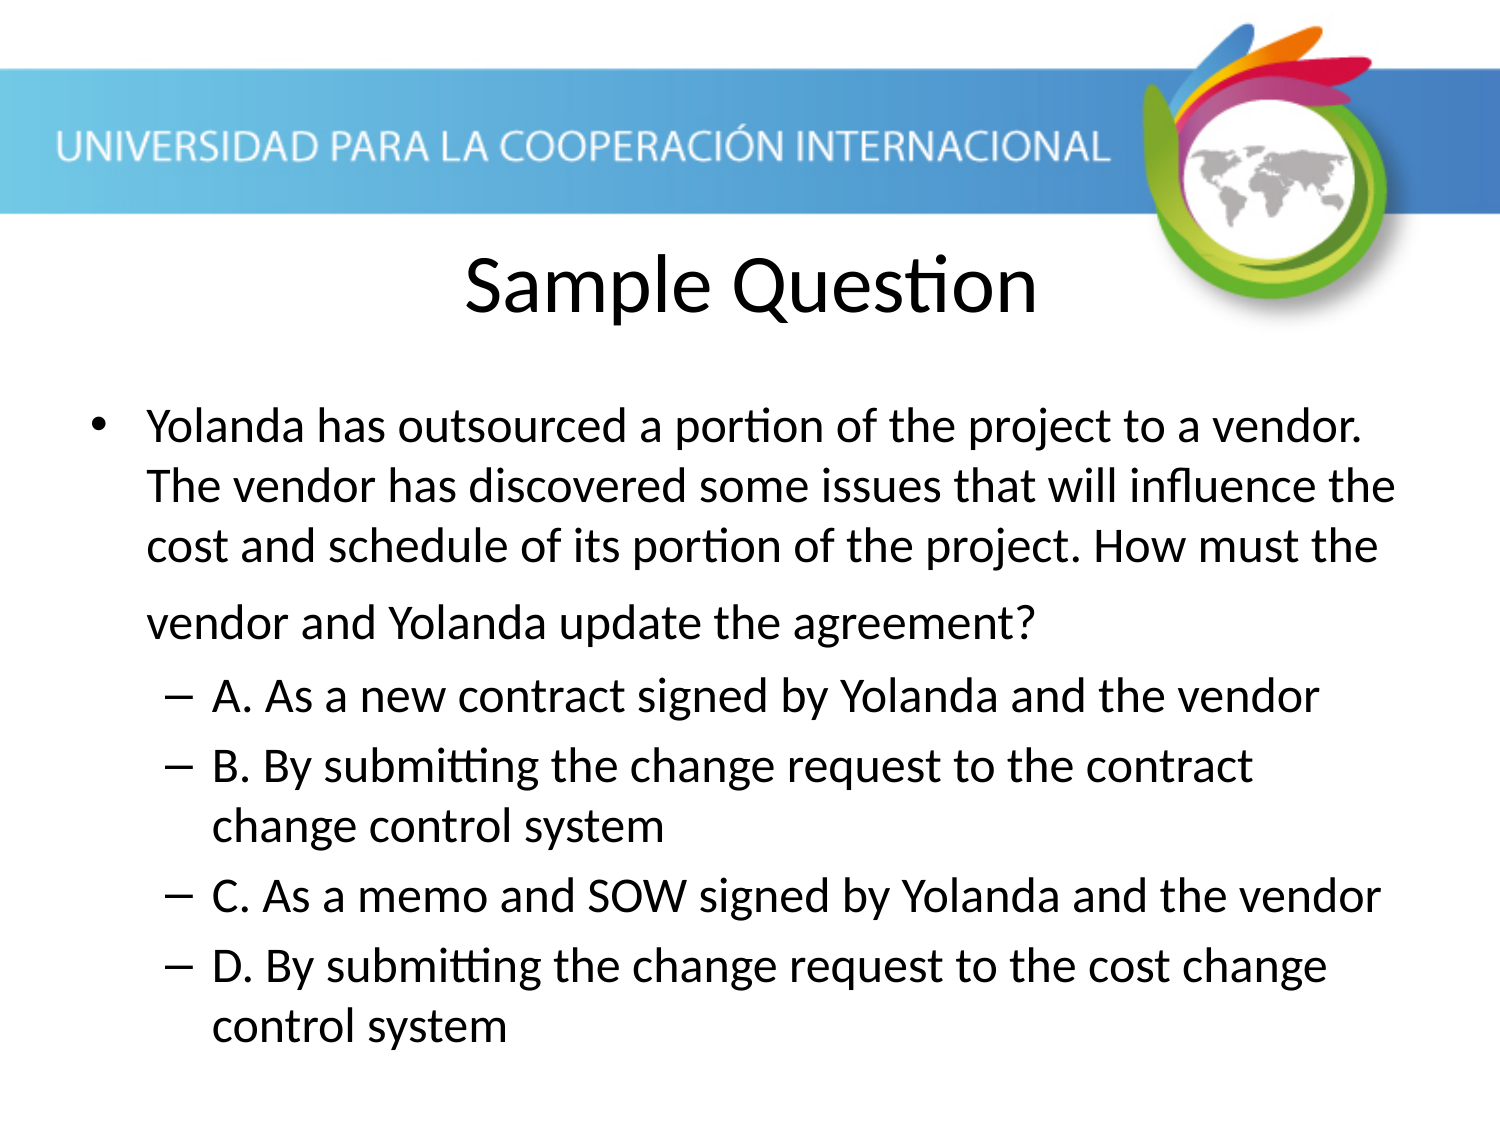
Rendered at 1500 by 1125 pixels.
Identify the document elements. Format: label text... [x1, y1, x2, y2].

title Sample Question [76, 196, 1428, 362]
picture [0, 0, 1500, 1125]
list Yolanda has outsourced a portion of the project to a vendor. The vendor has discovered some issues that will influence the cost and schedule of its portion of the project. How must the vendor and Yolanda update the agreement? A. As a new contract signed by Yolanda and the vendor B. By submitting the change request to the contract change control system C. As a memo and SOW signed by Yolanda and the vendor D. By submitting the change request to the cost change control system [74, 385, 1426, 1036]
